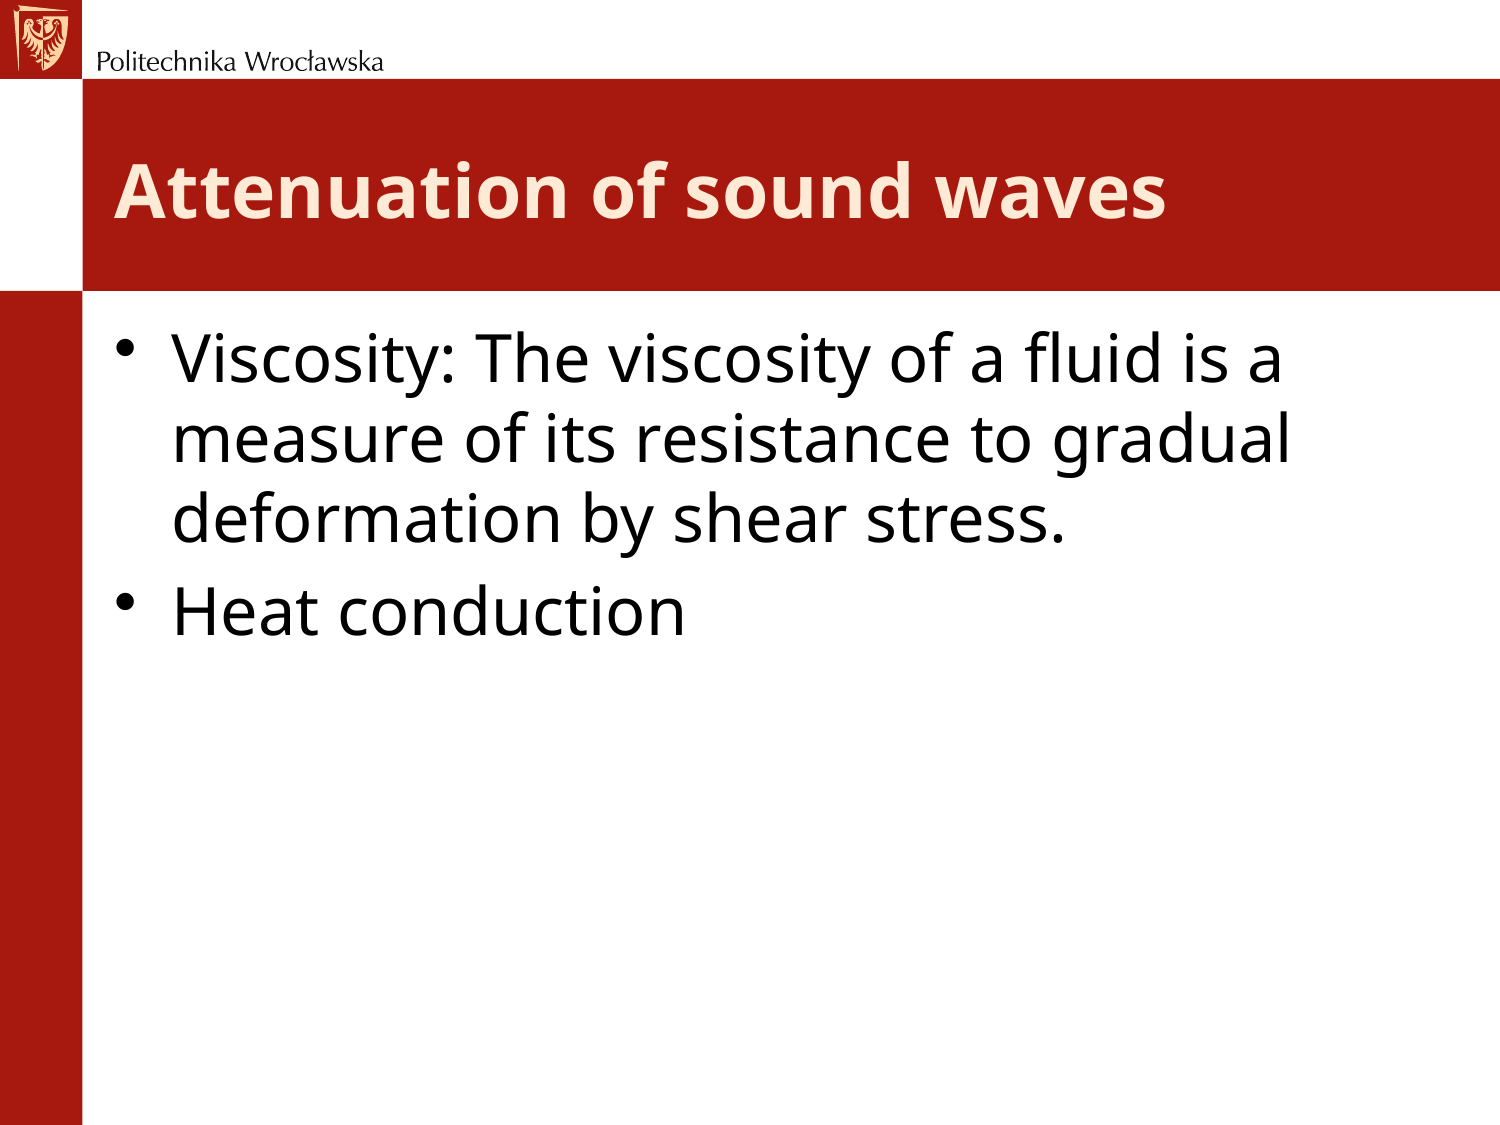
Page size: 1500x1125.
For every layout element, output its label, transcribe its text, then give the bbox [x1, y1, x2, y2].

title Attenuation of sound waves [100, 103, 1483, 274]
list Viscosity: The viscosity of a fluid is a measure of its resistance to gradual deformation by shear stress. Heat conduction [100, 308, 1483, 1107]
